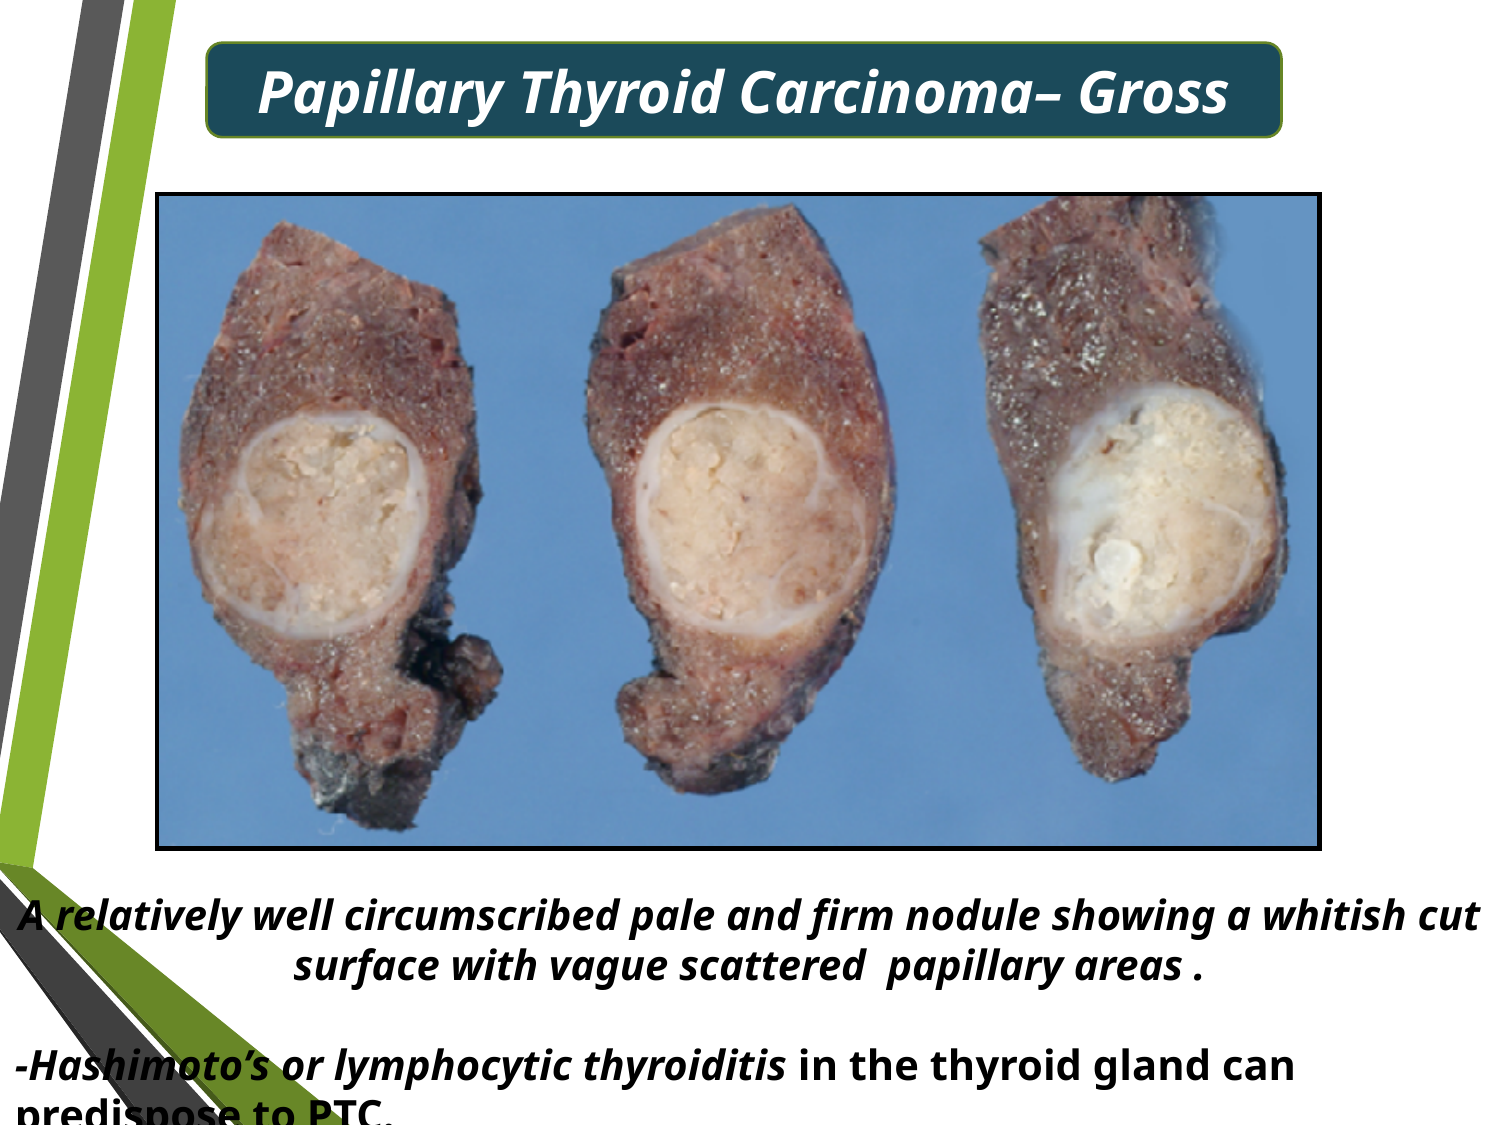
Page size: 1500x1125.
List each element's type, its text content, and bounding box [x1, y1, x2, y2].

text_box Papillary Thyroid Carcinoma– Gross [205, 41, 1283, 139]
text_box A relatively well circumscribed pale and firm nodule showing a whitish cut surface with vague scattered papillary areas . -Hashimoto’s or lymphocytic thyroiditis in the thyroid gland can predispose to PTC. [0, 881, 1500, 1125]
picture [159, 196, 1318, 847]
